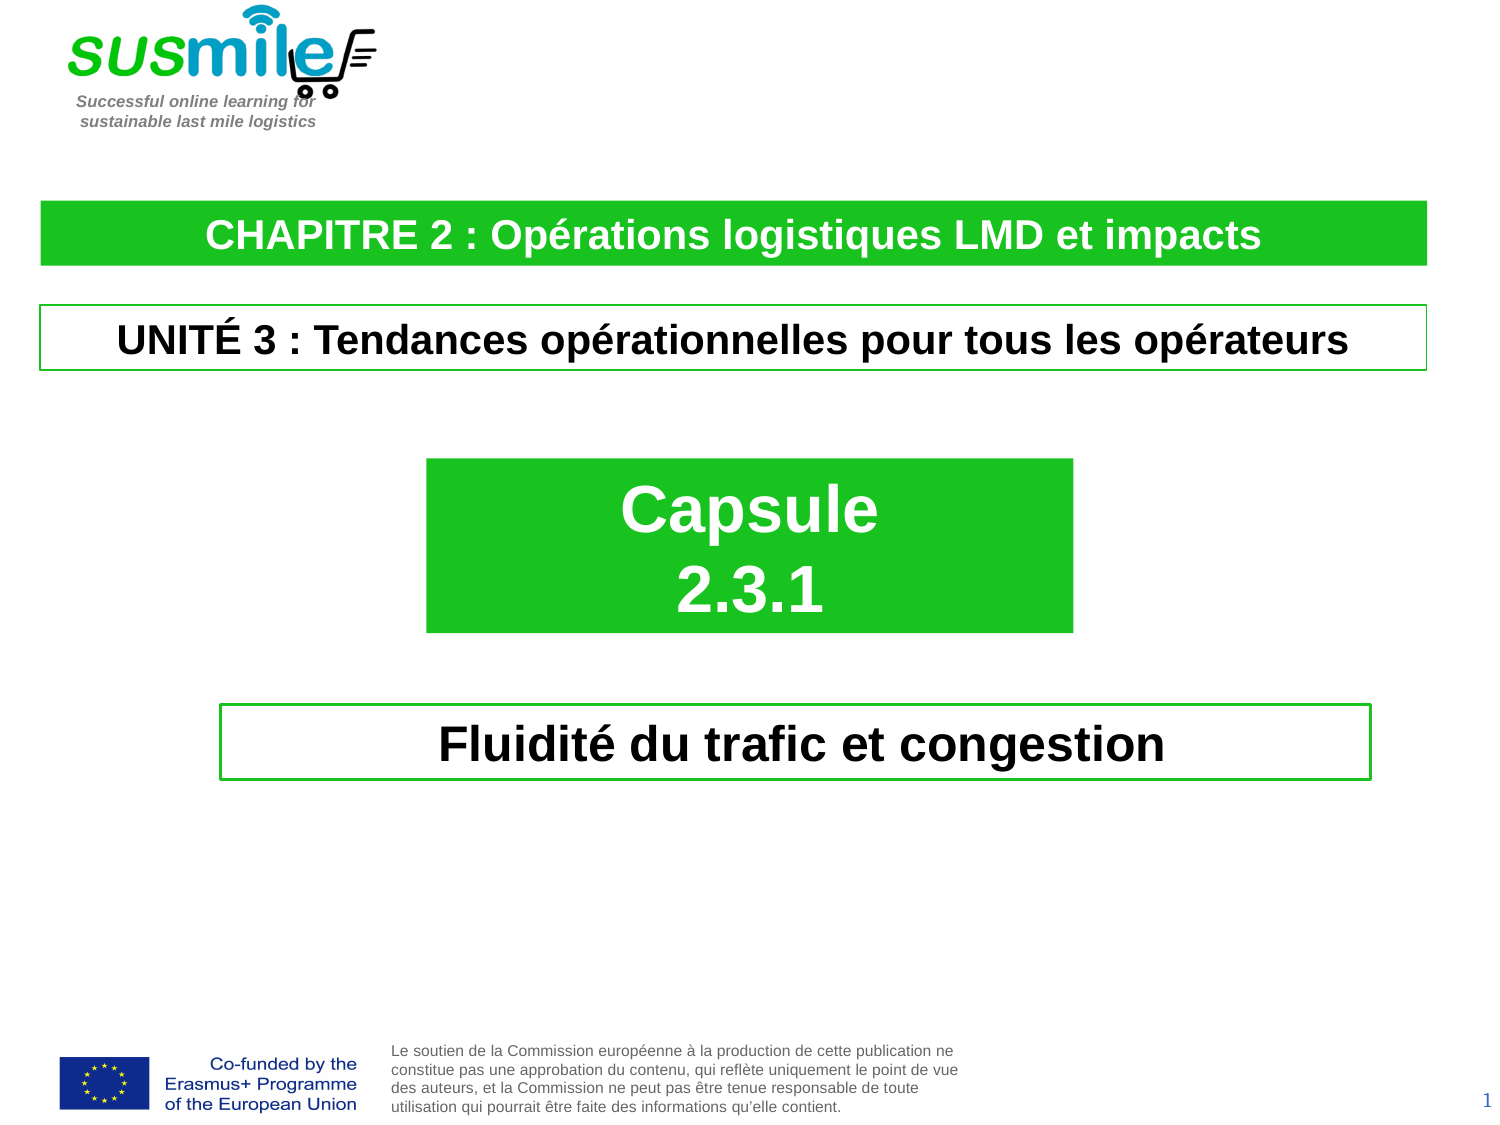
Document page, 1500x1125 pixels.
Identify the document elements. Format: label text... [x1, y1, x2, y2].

picture [41, 1042, 372, 1125]
text_box UNITÉ 3 : Tendances opérationnelles pour tous les opérateurs [39, 304, 1427, 370]
text_box Capsule 2.3.1 [426, 458, 1074, 634]
picture [61, 0, 400, 107]
text_box Fluidité du trafic et congestion [220, 704, 1371, 780]
text_box CHAPITRE 2 : Opérations logistiques LMD et impacts [40, 200, 1428, 266]
slide_number 1 [1156, 1069, 1500, 1125]
